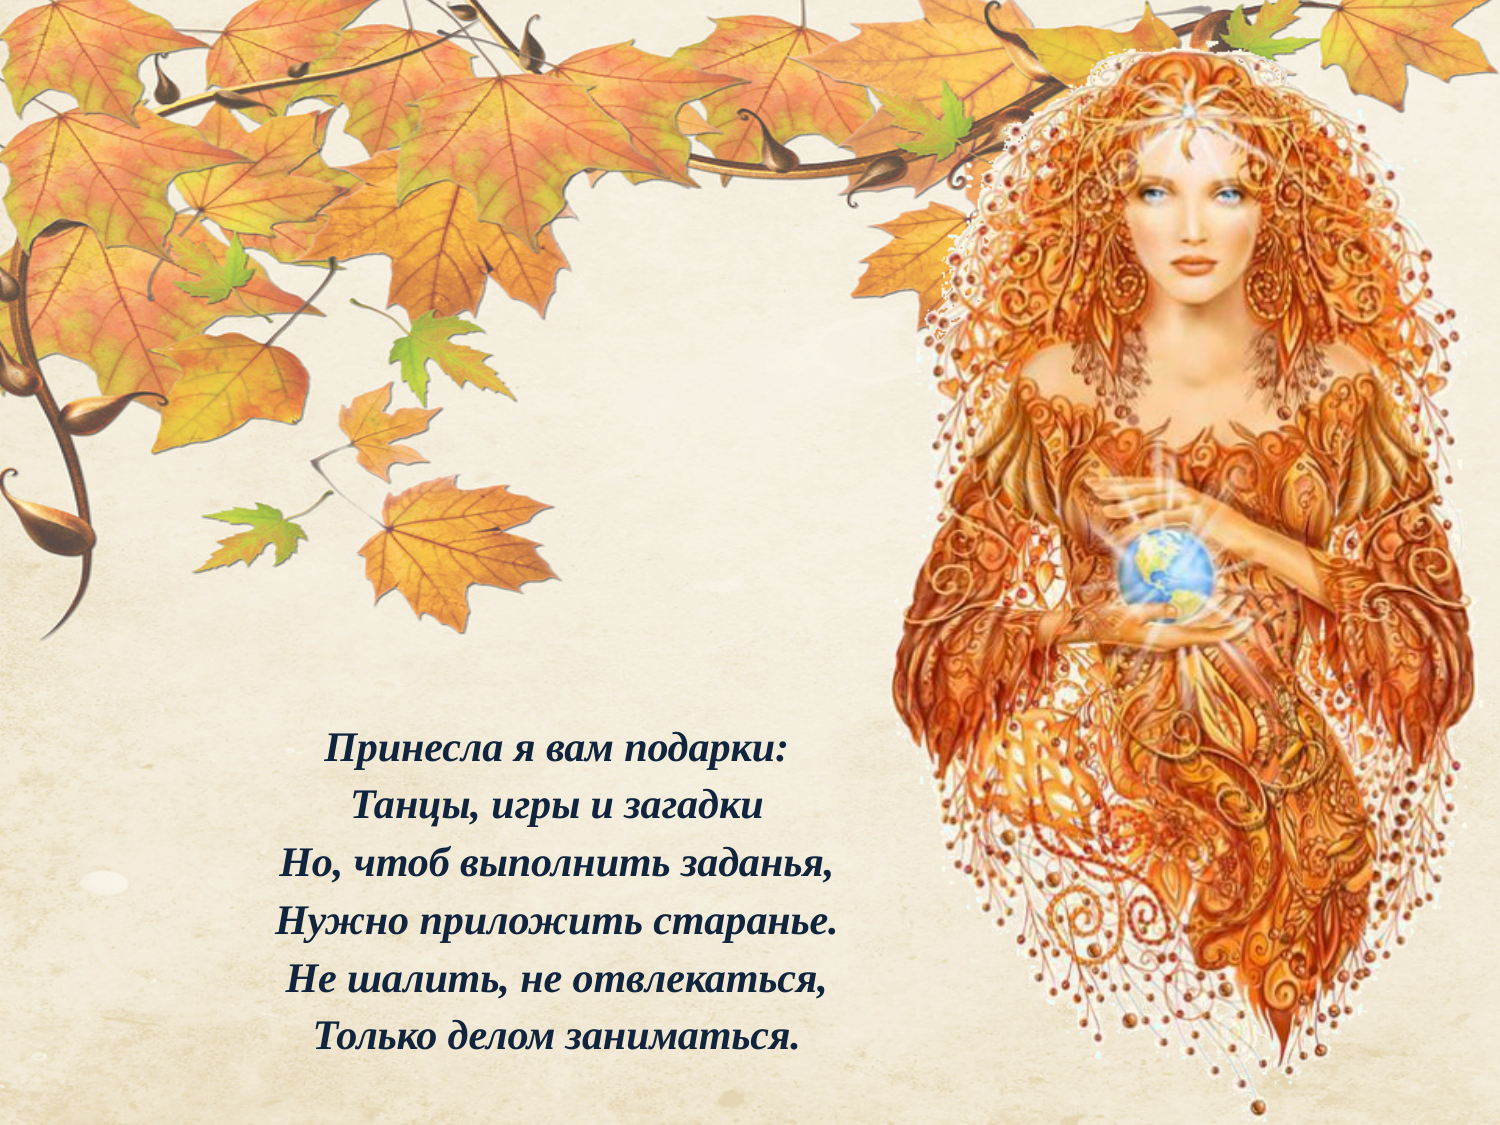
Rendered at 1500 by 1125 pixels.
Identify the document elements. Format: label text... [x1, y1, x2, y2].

title Принесла я вам подарки: Танцы, игры и загадки Но, чтоб выполнить заданья, Нужно приложить старанье. Не шалить, не отвлекаться, Только делом заниматься. [0, 621, 861, 1125]
picture [866, 34, 1500, 1125]
